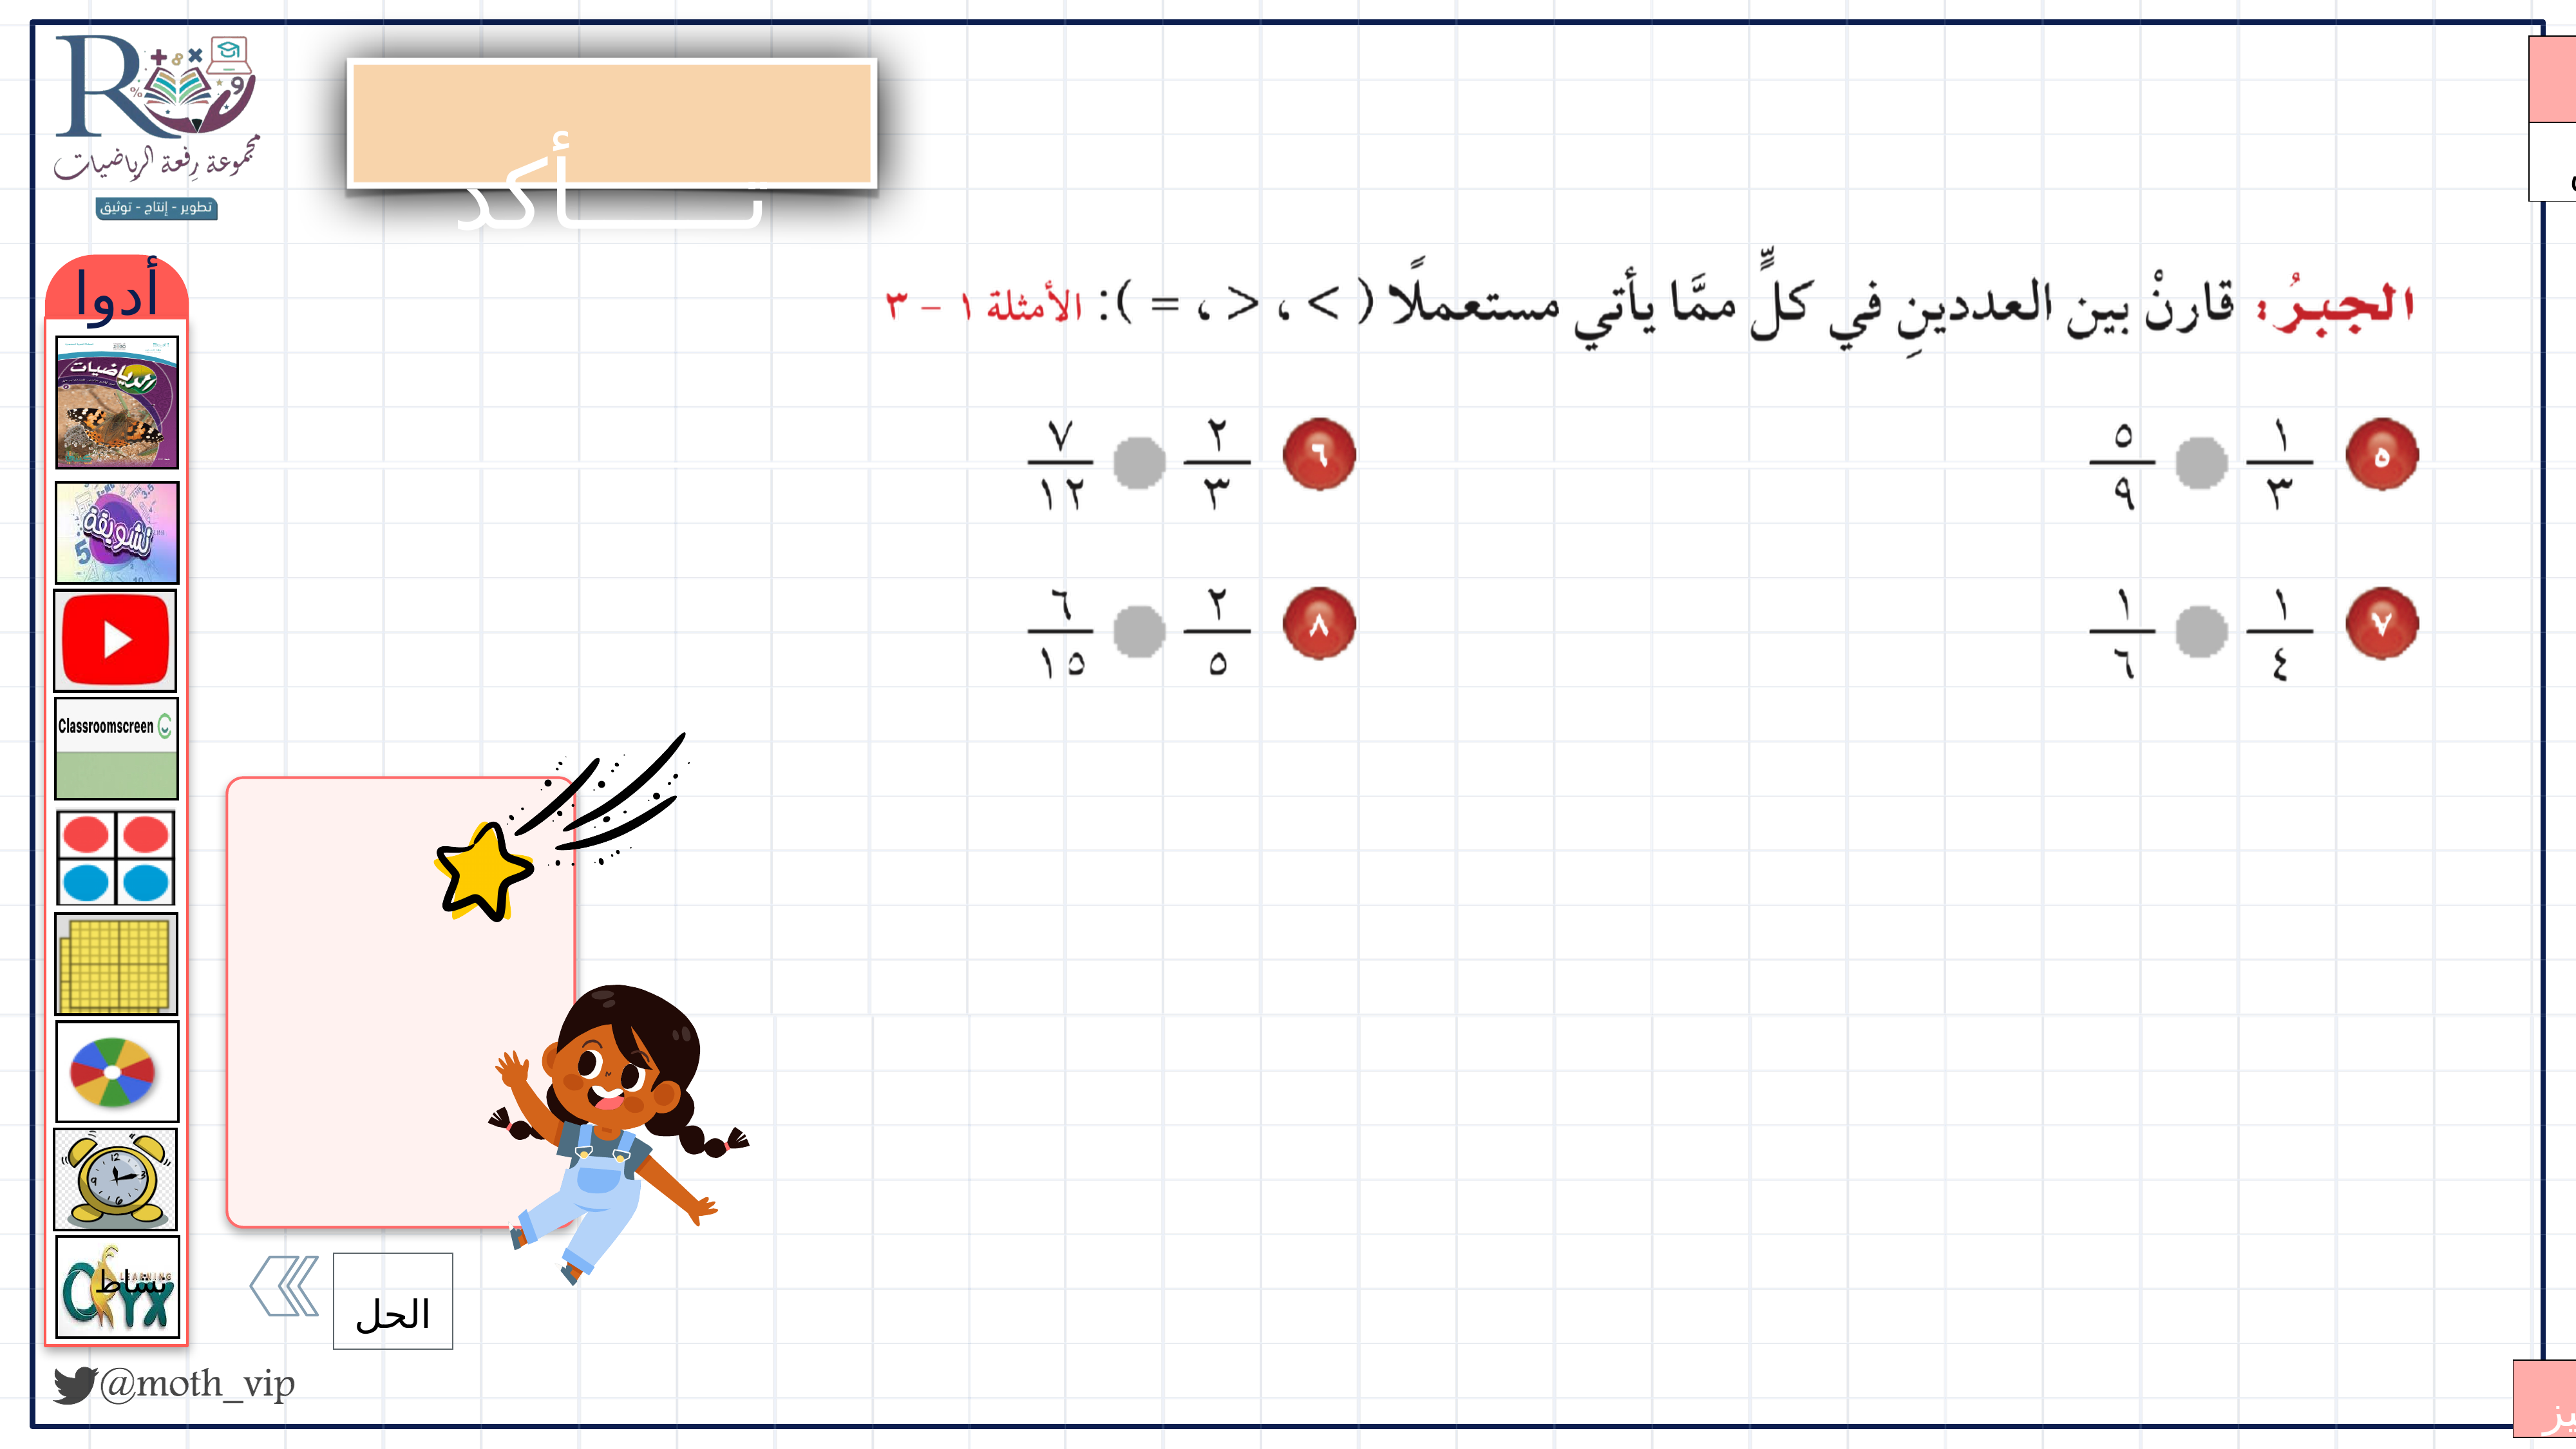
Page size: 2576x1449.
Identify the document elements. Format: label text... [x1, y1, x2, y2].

picture [30, 15, 281, 243]
table_header التركيز [2514, 1361, 2576, 1437]
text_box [342, 57, 882, 202]
picture [875, 231, 2441, 739]
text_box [44, 242, 190, 1346]
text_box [227, 692, 750, 1287]
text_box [250, 1299, 453, 1320]
